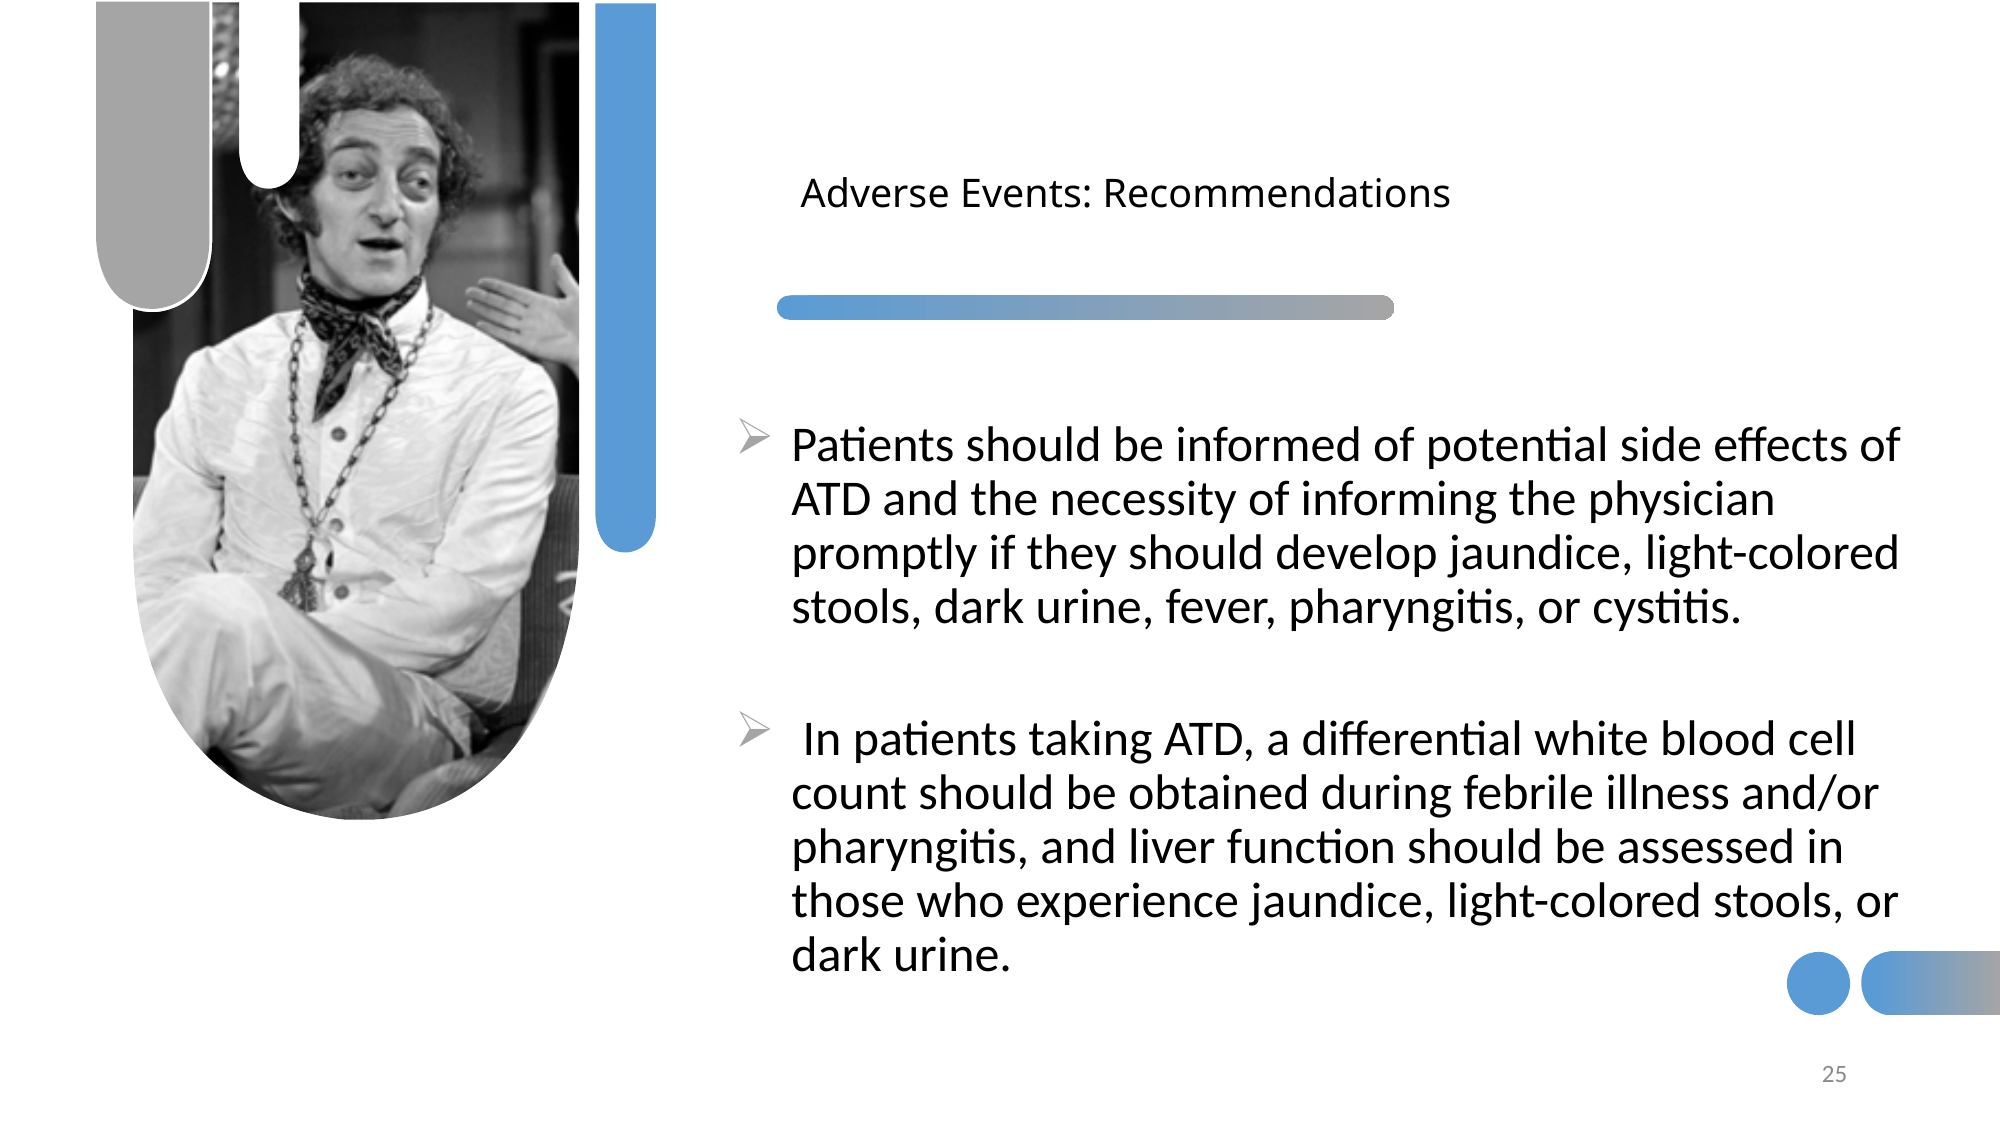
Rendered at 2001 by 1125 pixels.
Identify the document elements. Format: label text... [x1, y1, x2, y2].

picture [133, 2, 580, 820]
list Patients should be informed of potential side effects of ATD and the necessity of informing the physician promptly if they should develop jaundice, light-colored stools, dark urine, fever, pharyngitis, or cystitis. In patients taking ATD, a differential white blood cell count should be obtained during febrile illness and/or pharyngitis, and liver function should be assessed in those who experience jaundice, light-colored stools, or dark urine. [720, 410, 1971, 959]
slide_number 25 [1412, 1042, 1863, 1103]
title Adverse Events: Recommendations [785, 154, 1525, 283]
